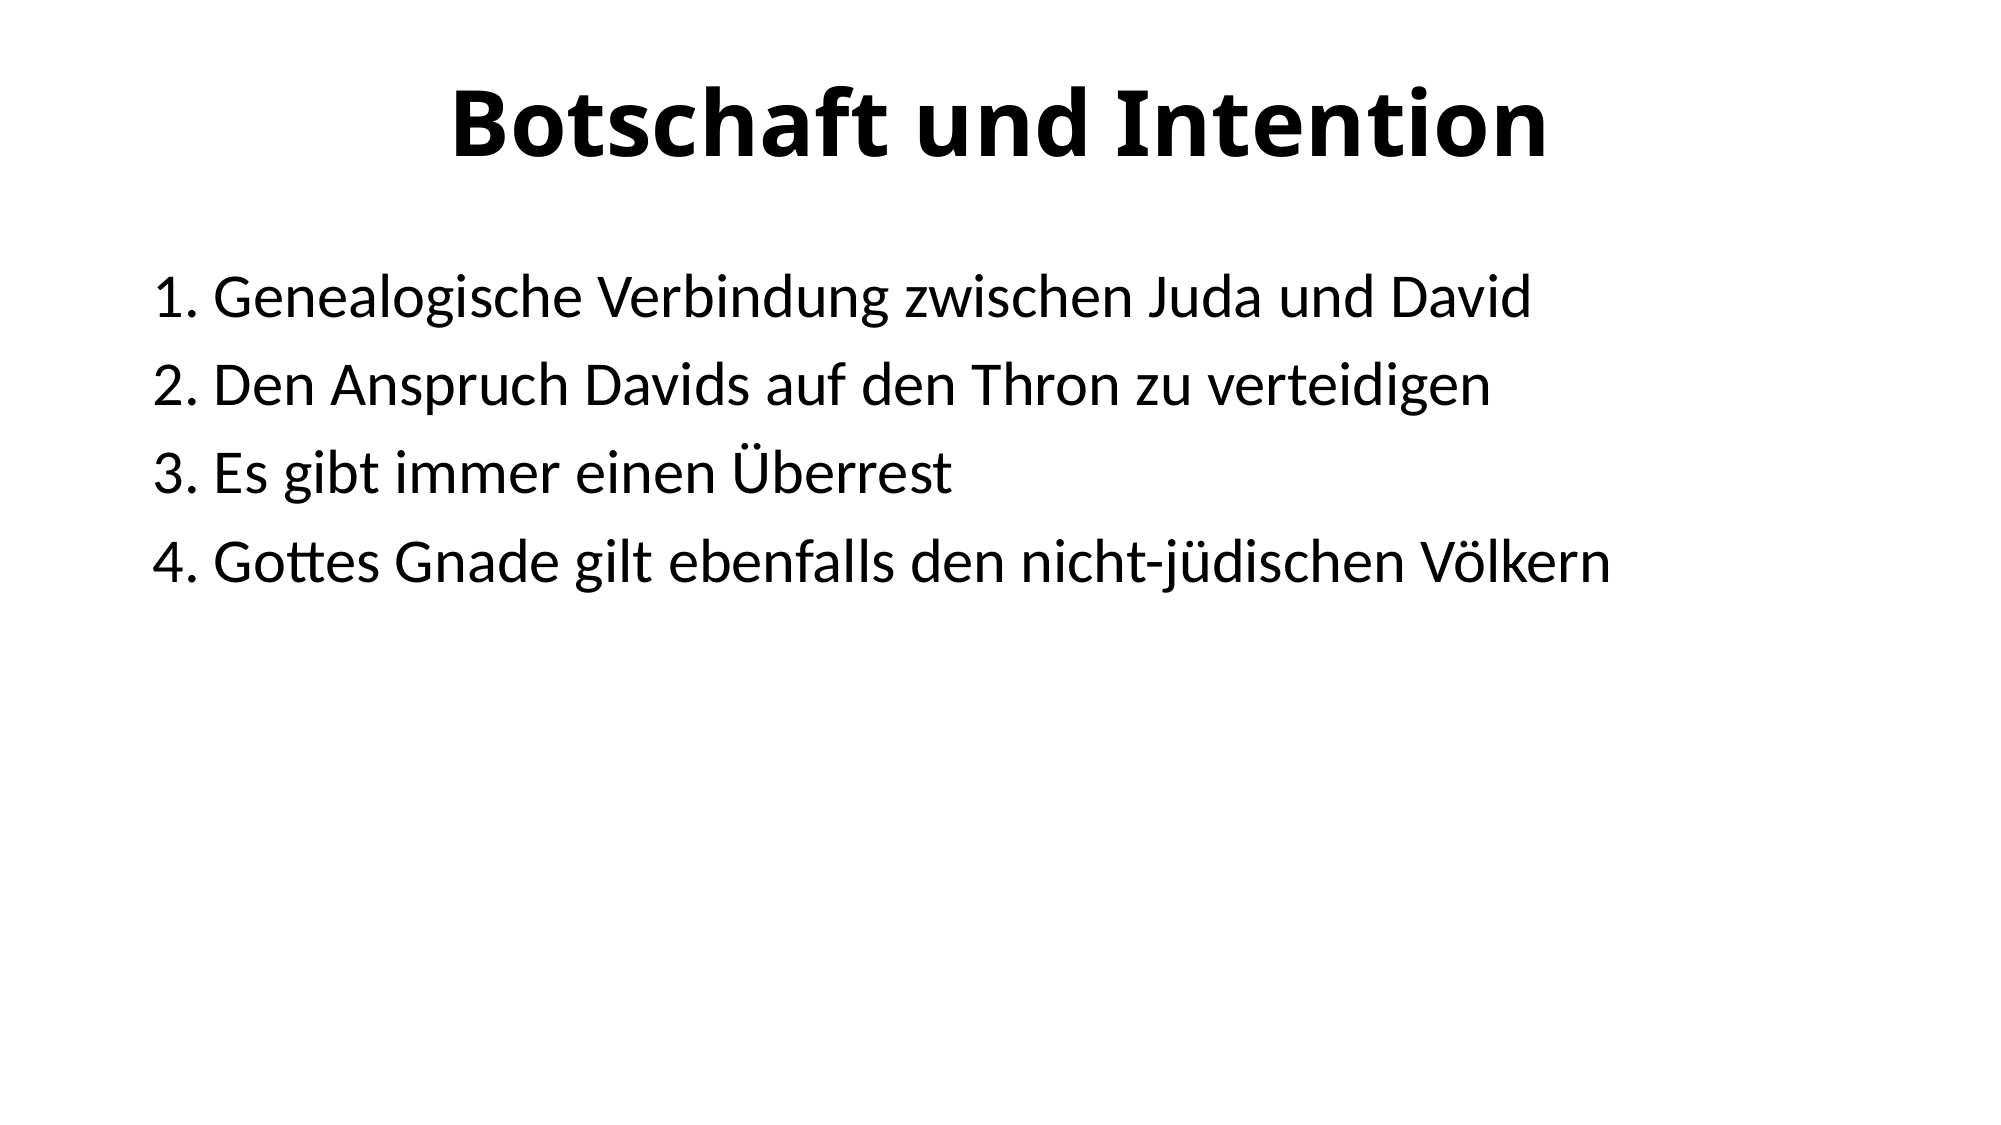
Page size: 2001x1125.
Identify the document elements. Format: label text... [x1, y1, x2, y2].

title Botschaft und Intention [137, 59, 1863, 194]
text_box 1. Genealogische Verbindung zwischen Juda und David 2. Den Anspruch Davids auf den Thron zu verteidigen 3. Es gibt immer einen Überrest 4. Gottes Gnade gilt ebenfalls den nicht-jüdischen Völkern [137, 255, 1949, 692]
